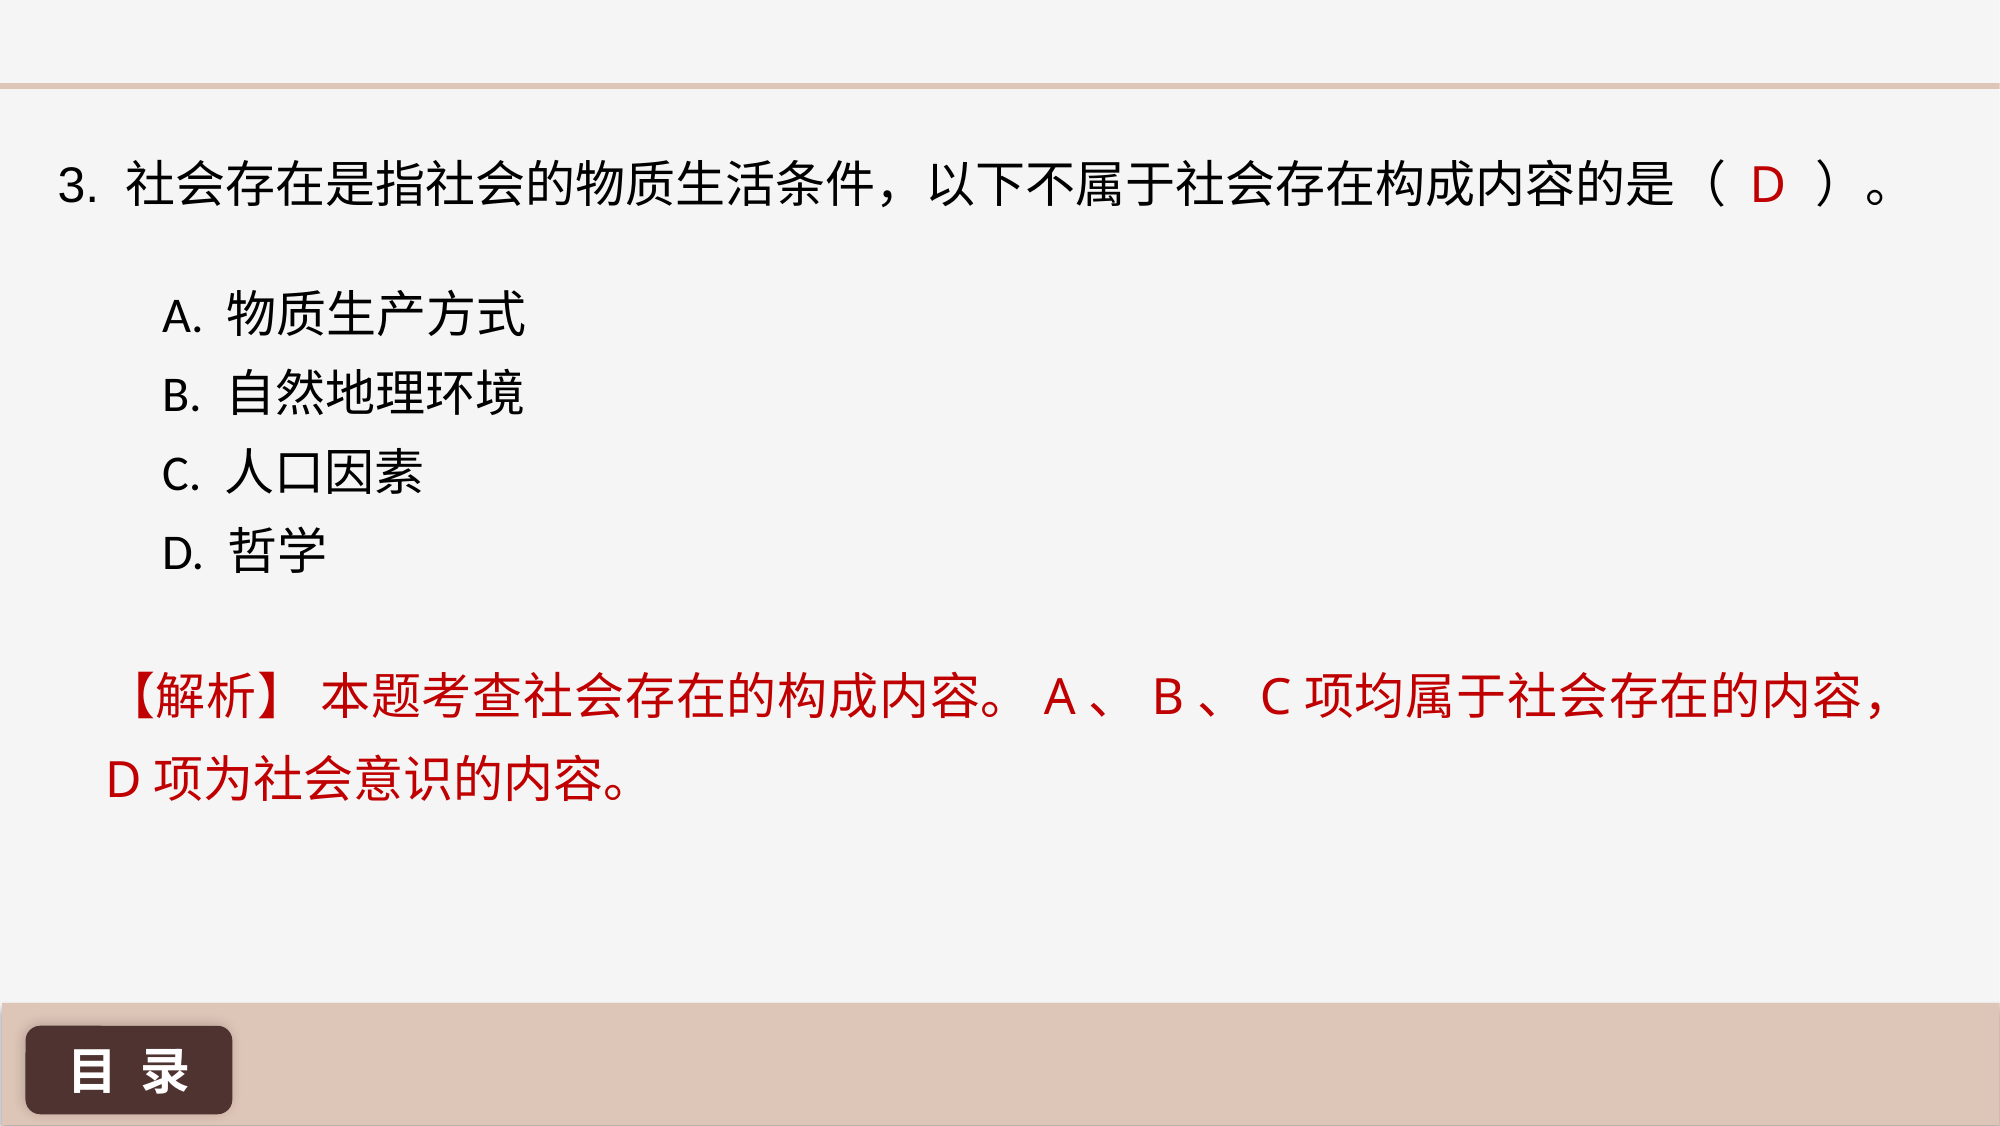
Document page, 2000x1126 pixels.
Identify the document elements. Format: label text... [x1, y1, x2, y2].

text_box D [1692, 122, 1844, 213]
text_box 3. 社会存在是指社会的物质生活条件，以下不属于社会存在构成内容的是（ ）。 [42, 125, 1971, 220]
text_box 【解析】 本题考查社会存在的构成内容。A、B、C项均属于社会存在的内容，D项为社会意识的内容。 [90, 633, 1878, 840]
text_box A. 物质生产方式 B. 自然地理环境 C. 人口因素 D. 哲学 [147, 255, 1971, 587]
